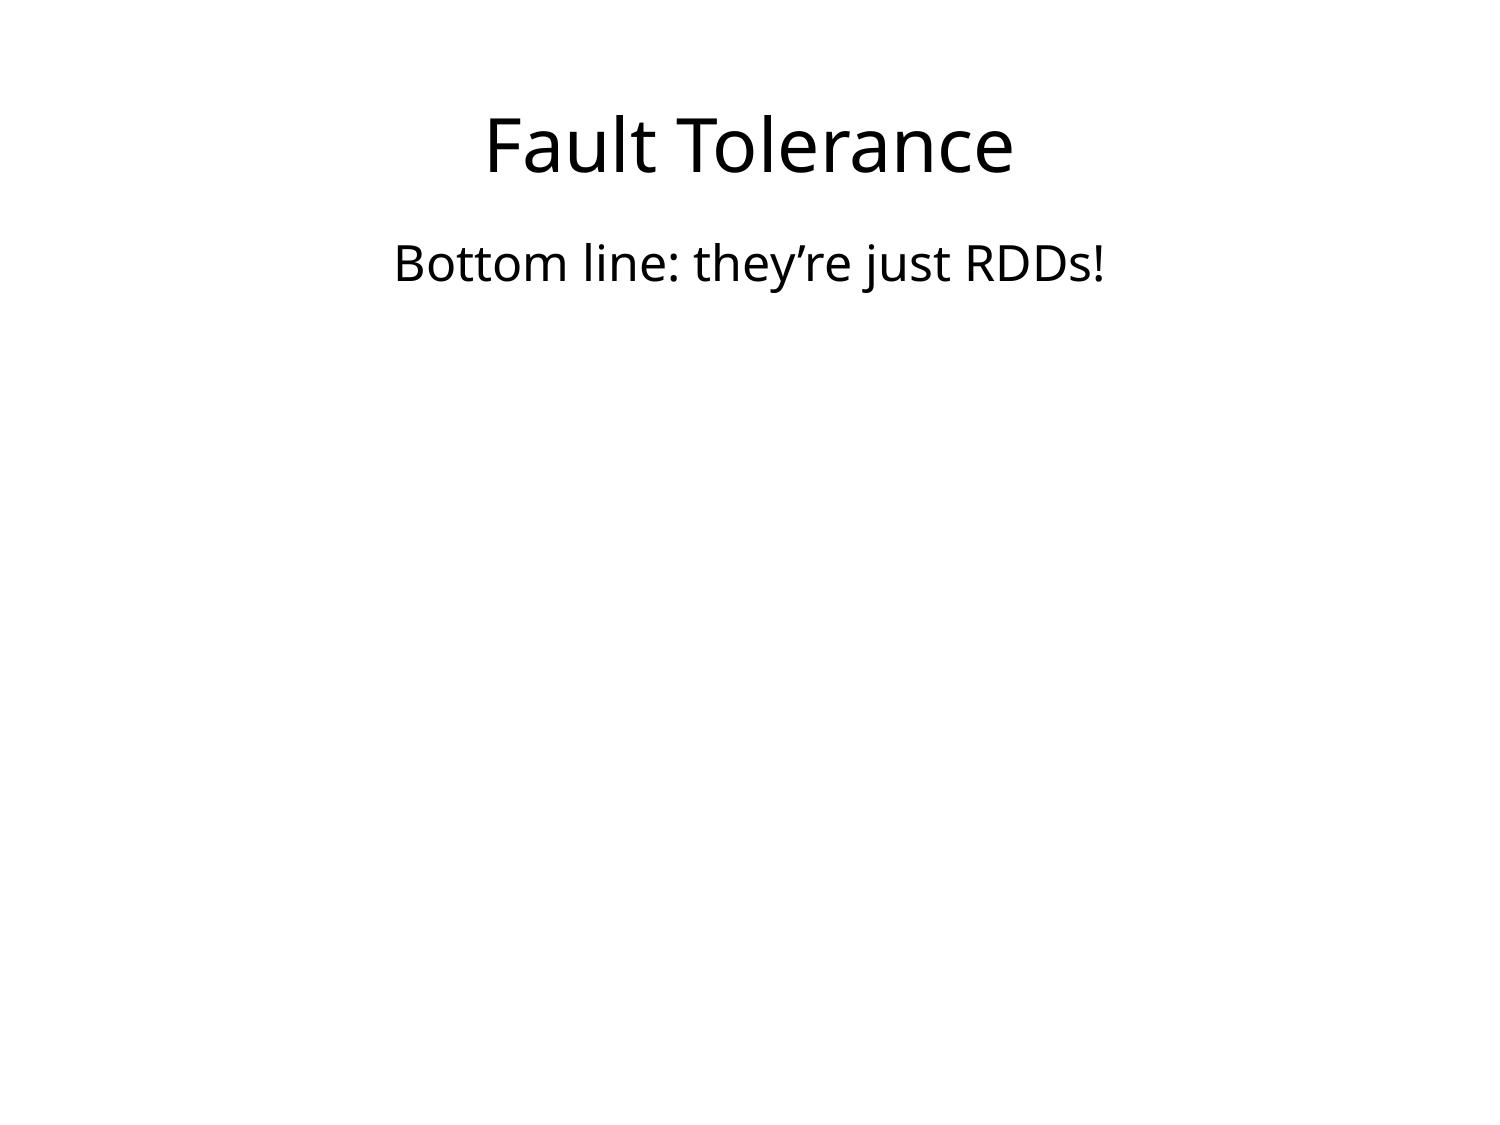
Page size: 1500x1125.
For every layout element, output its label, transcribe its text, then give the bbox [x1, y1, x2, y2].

text_box Fault Tolerance [0, 90, 1500, 203]
text_box Bottom line: they’re just RDDs! [0, 224, 1500, 299]
